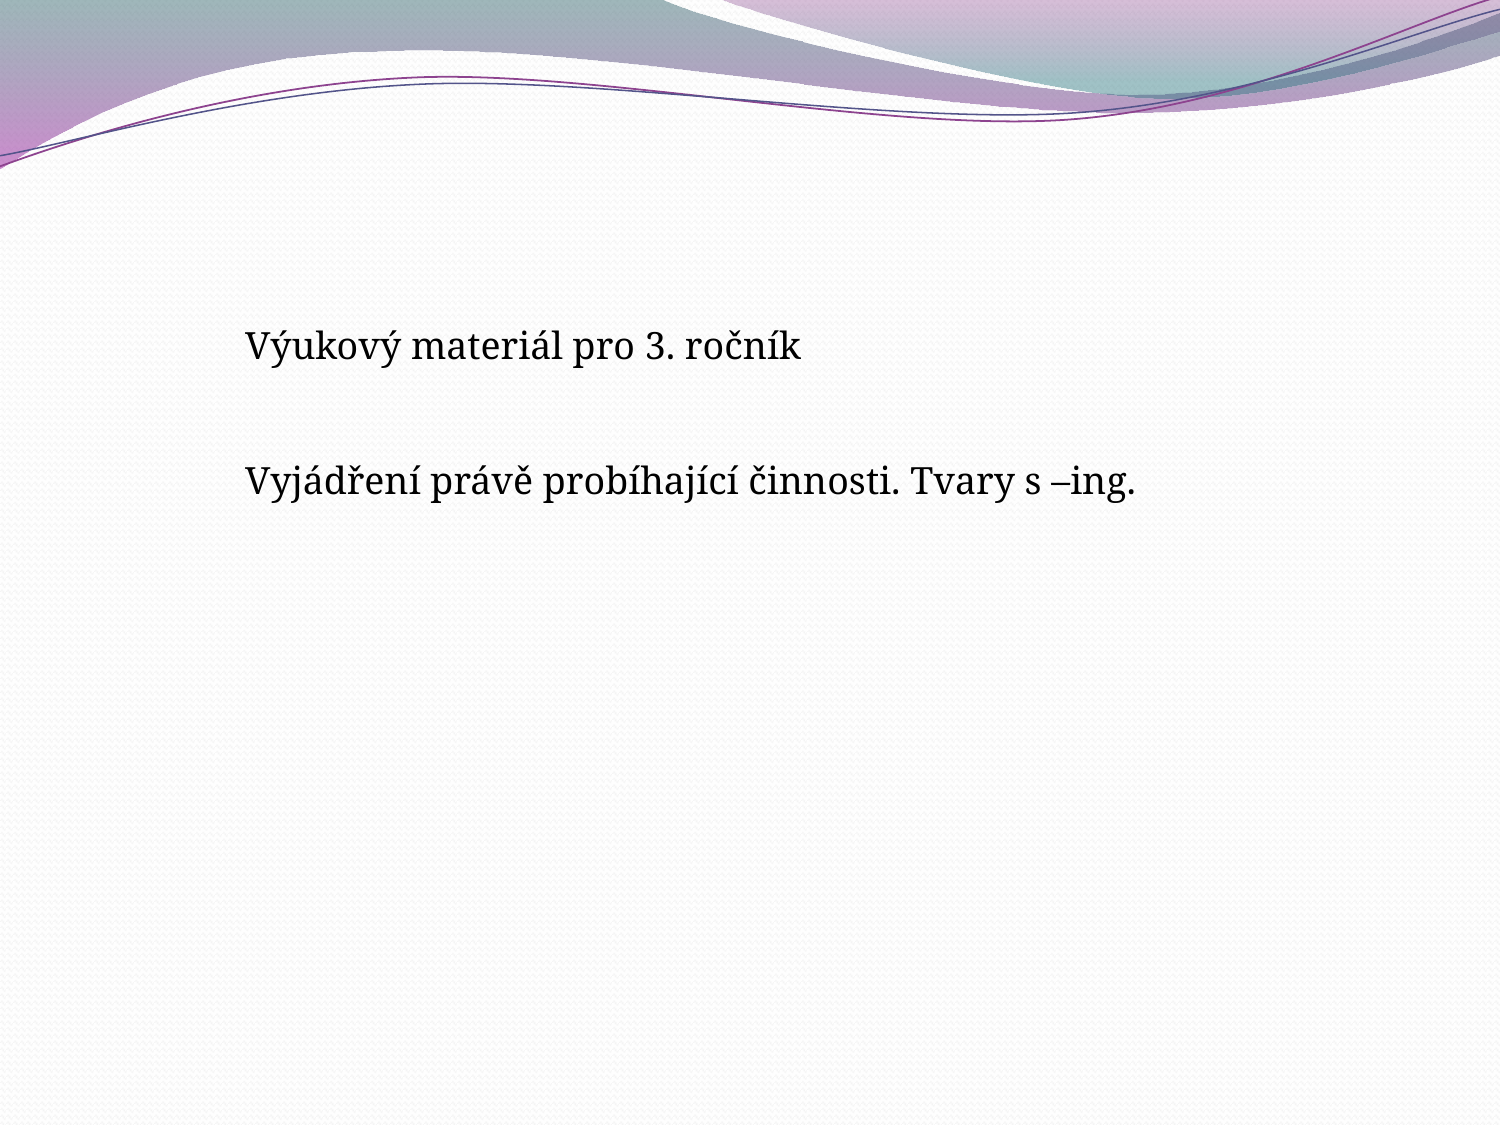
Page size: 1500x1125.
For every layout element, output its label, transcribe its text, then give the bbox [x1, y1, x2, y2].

text_box Výukový materiál pro 3. ročník Vyjádření právě probíhající činnosti. Tvary s –ing. [230, 314, 1152, 510]
